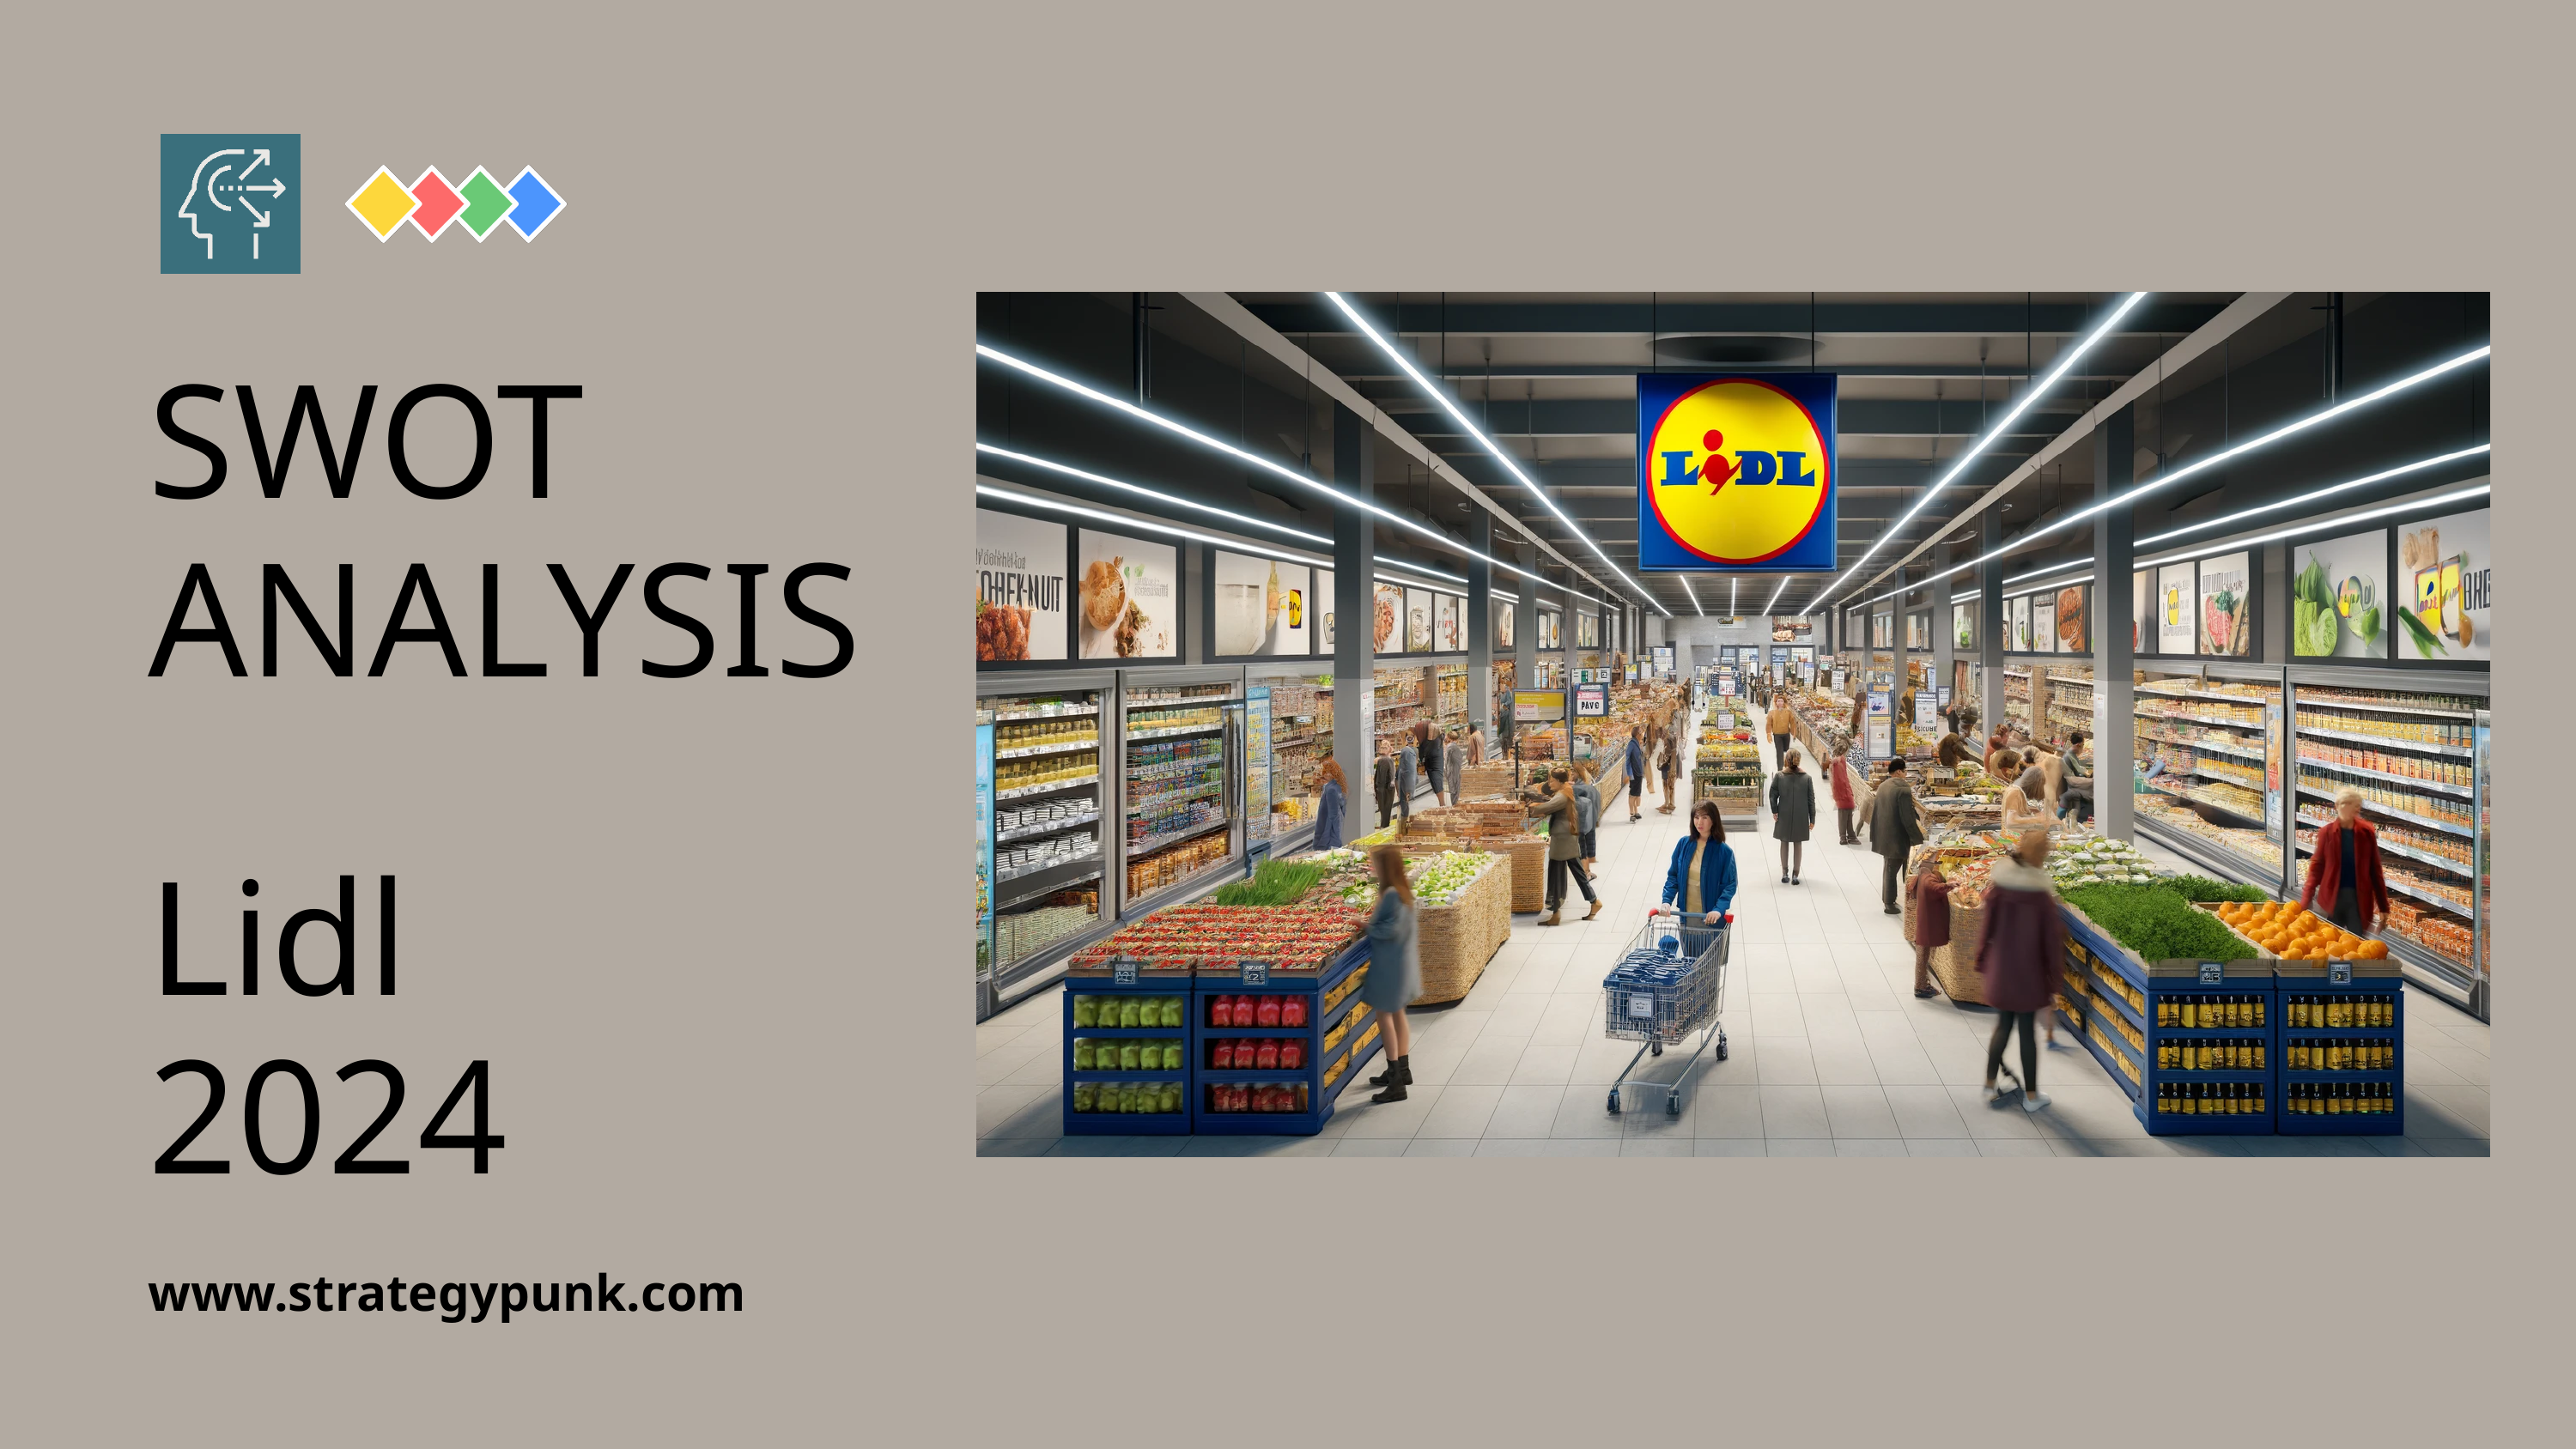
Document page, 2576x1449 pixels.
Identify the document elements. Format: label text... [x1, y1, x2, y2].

picture [976, 291, 2491, 1157]
text_box SWOT ANALYSIS Lidl 2024 [148, 350, 1066, 1206]
text_box www.strategypunk.com [148, 1278, 926, 1322]
picture [161, 133, 301, 274]
text_box [344, 165, 568, 243]
